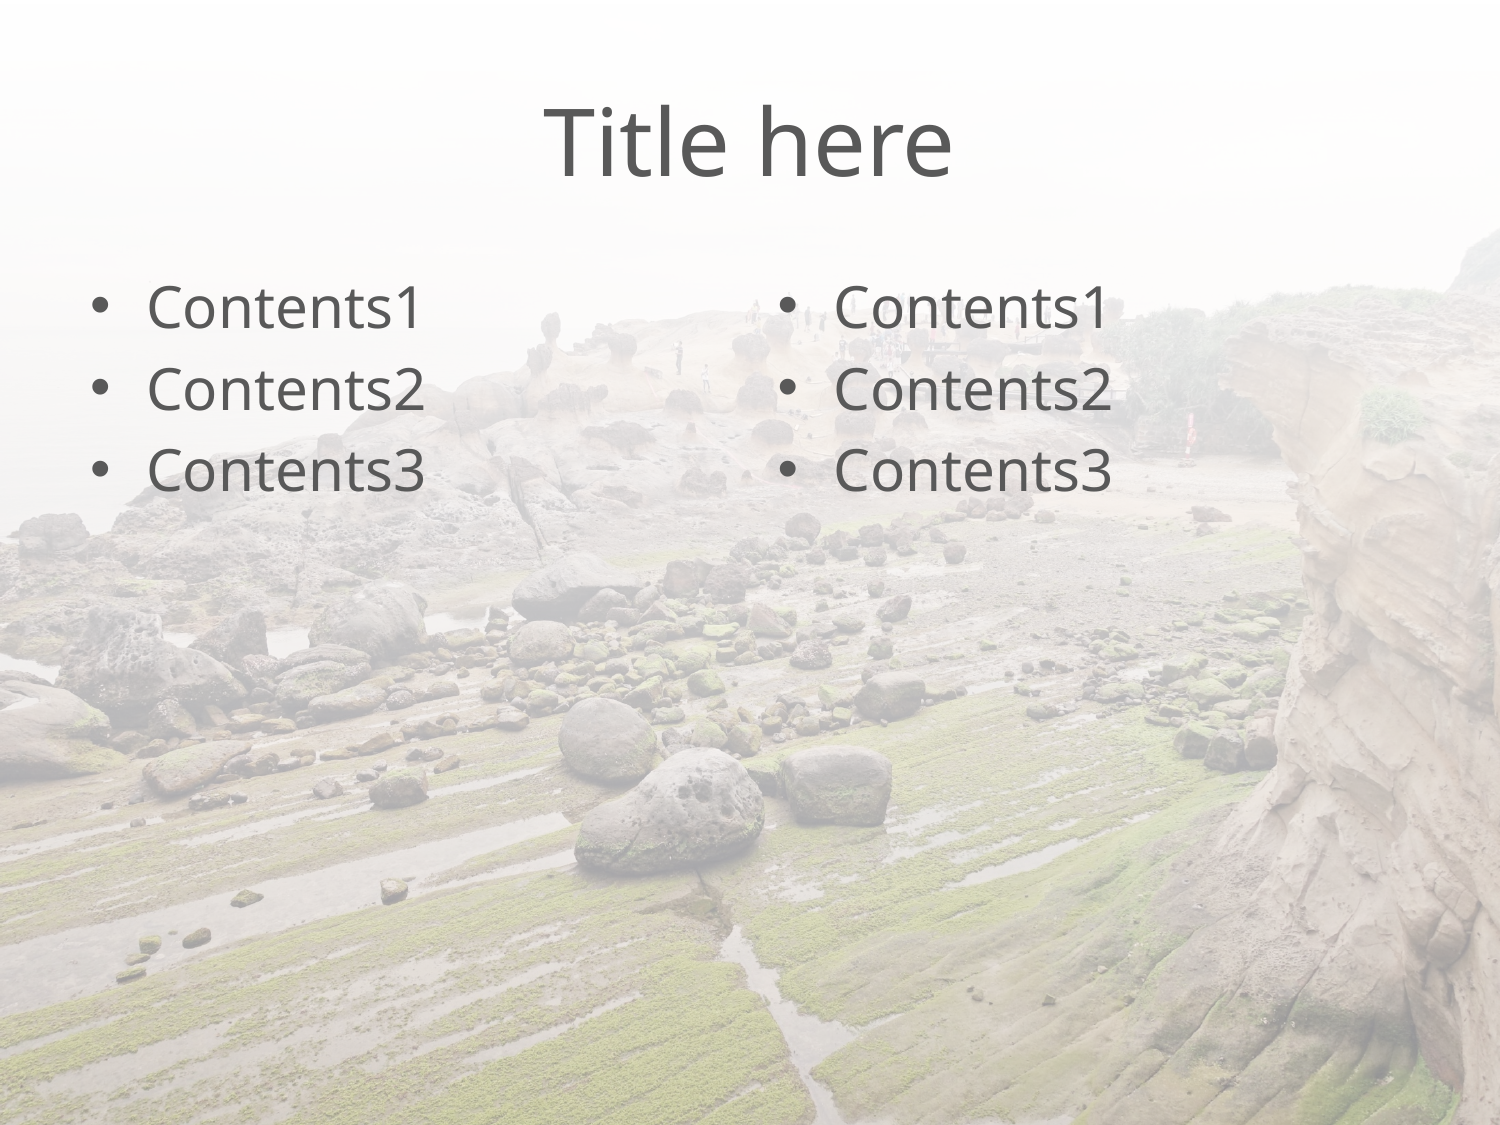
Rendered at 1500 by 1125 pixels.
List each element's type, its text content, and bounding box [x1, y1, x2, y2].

list Contents1 Contents2 Contents3 [75, 262, 738, 1005]
title Title here [75, 45, 1425, 233]
text_box [0, 0, 1500, 1125]
list Contents1 Contents2 Contents3 [762, 262, 1425, 1005]
